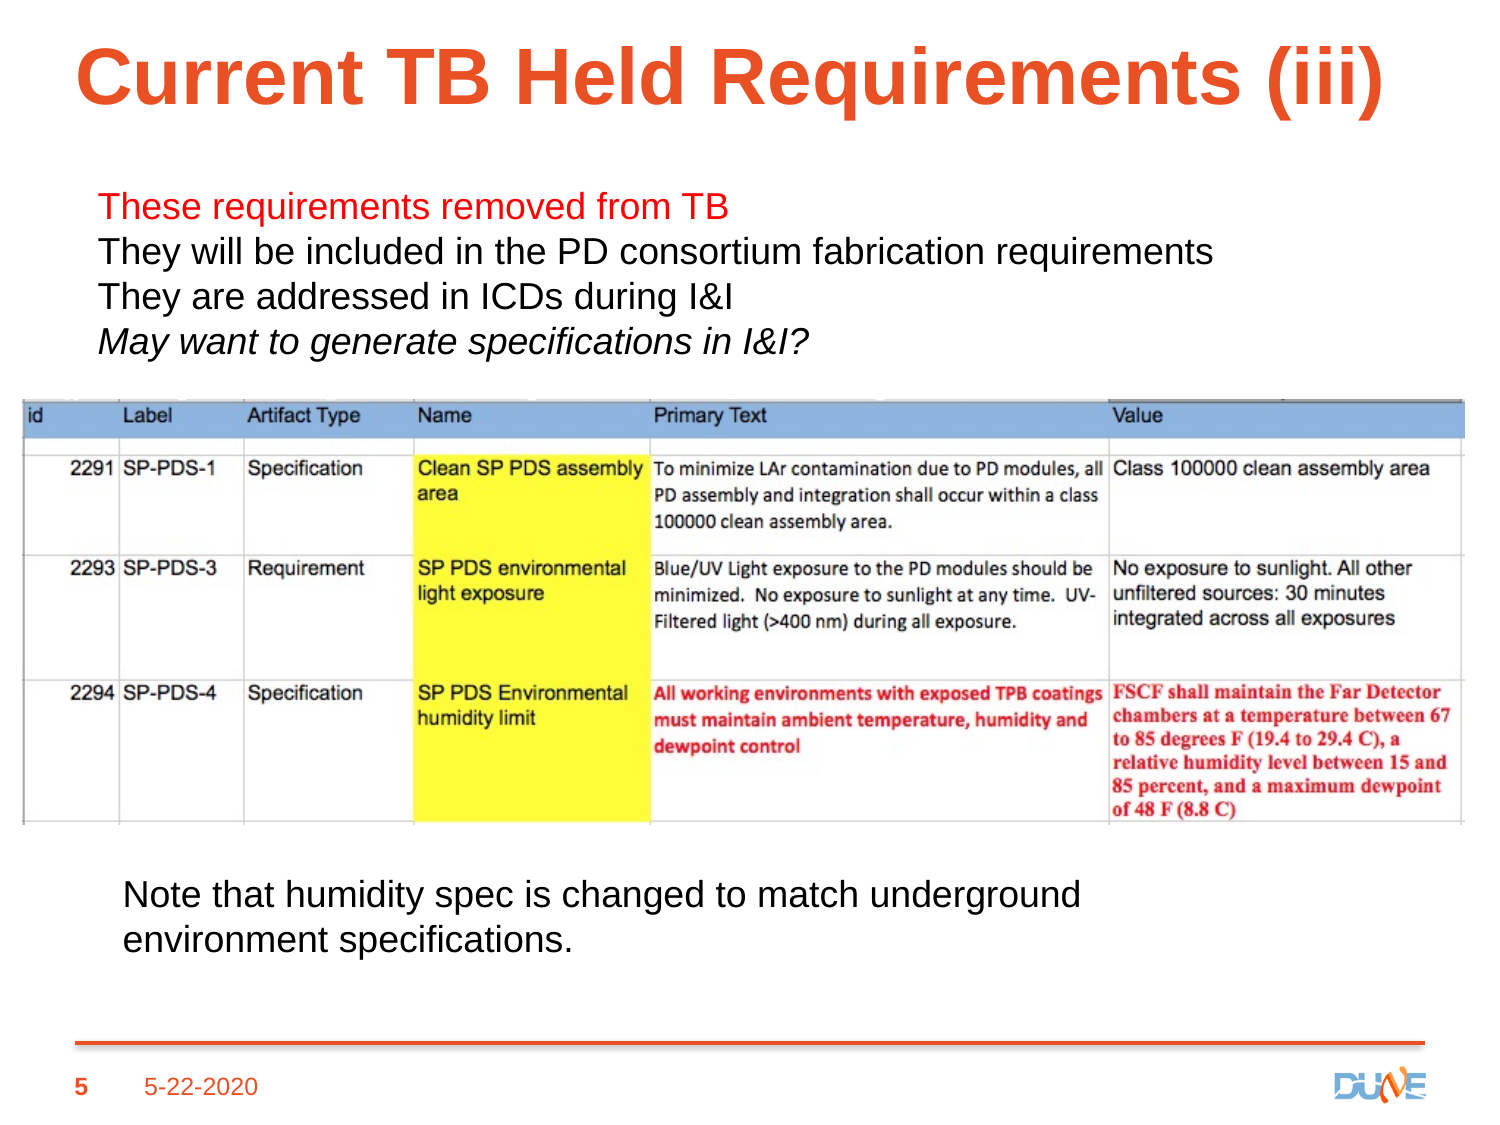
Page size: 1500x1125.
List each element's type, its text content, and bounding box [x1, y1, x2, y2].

picture [1333, 1064, 1427, 1104]
text_box These requirements removed from TB They will be included in the PD consortium fabrication requirements They are addressed in ICDs during I&I May want to generate specifications in I&I? [82, 174, 1230, 370]
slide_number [145, 1074, 308, 1101]
slide_number 5 [74, 1074, 145, 1101]
text_box Note that humidity spec is changed to match underground environment specifications. [108, 862, 1097, 968]
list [22, 399, 1465, 826]
title Current TB Held Requirements (iii) [75, 24, 1425, 132]
